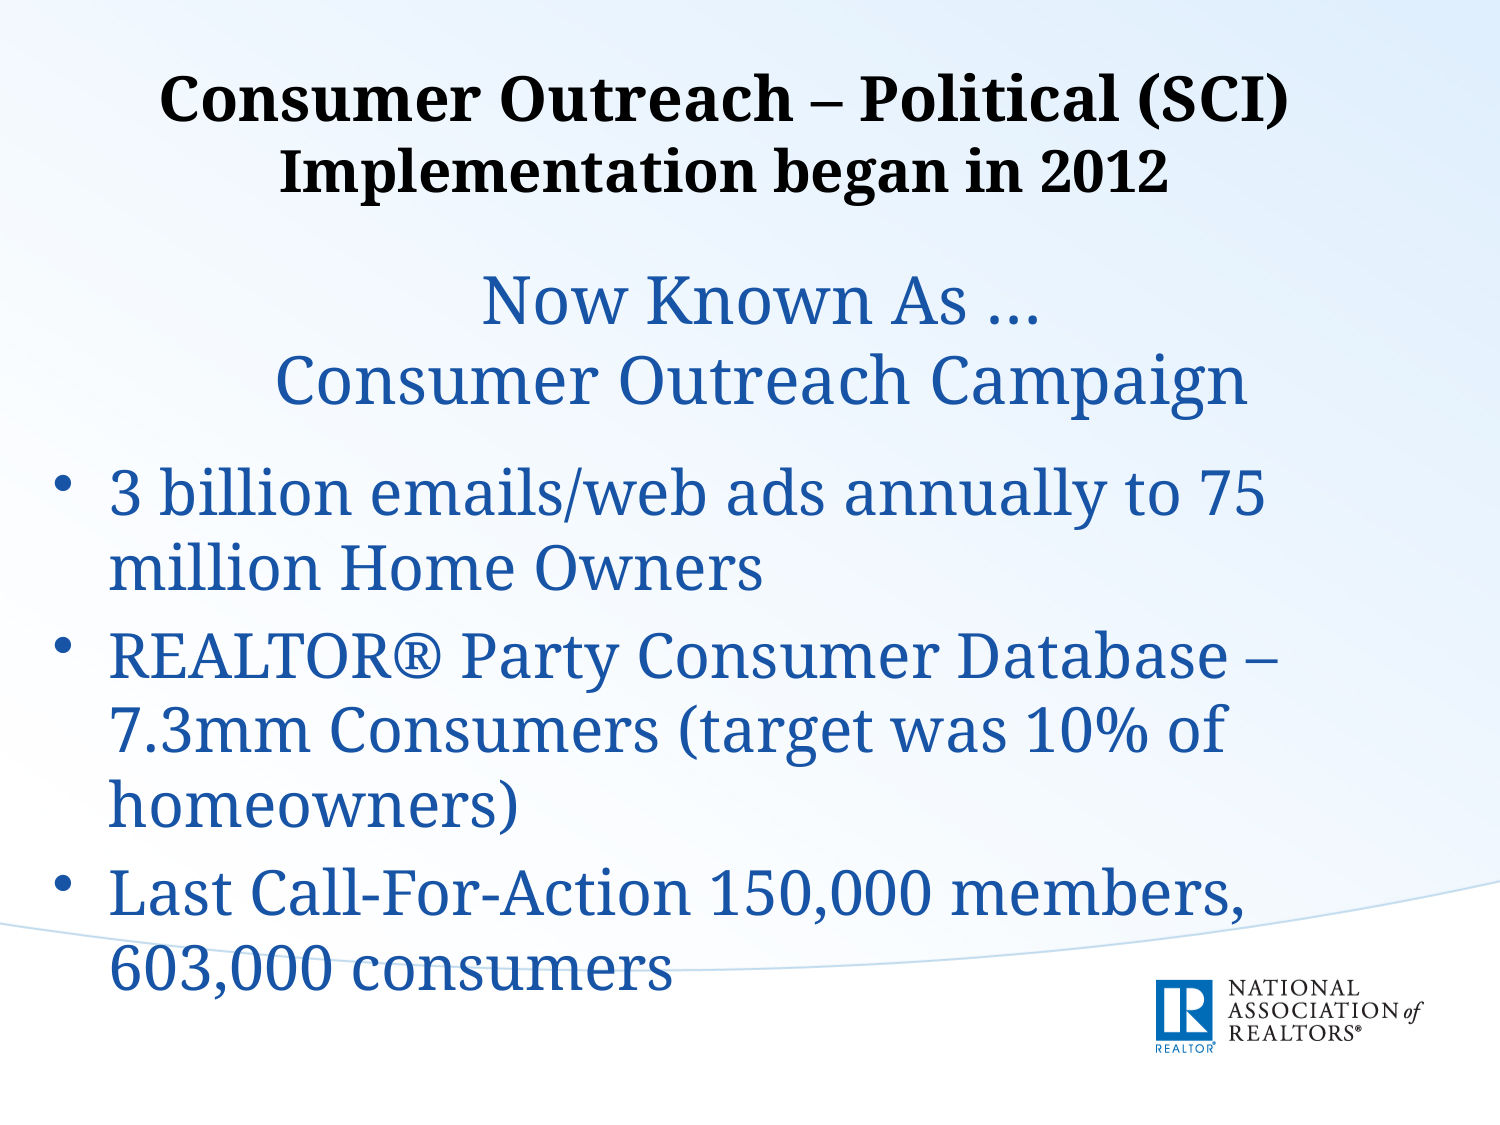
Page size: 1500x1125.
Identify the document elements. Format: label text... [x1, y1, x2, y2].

picture [0, 0, 1500, 1125]
title Consumer Outreach – Political (SCI) Implementation began in 2012 [87, 37, 1363, 226]
list Now Known As … Consumer Outreach Campaign 3 billion emails/web ads annually to 75 million Home Owners REALTOR® Party Consumer Database – 7.3mm Consumers (target was 10% of homeowners) Last Call-For-Action 150,000 members, 603,000 consumers [37, 249, 1488, 938]
